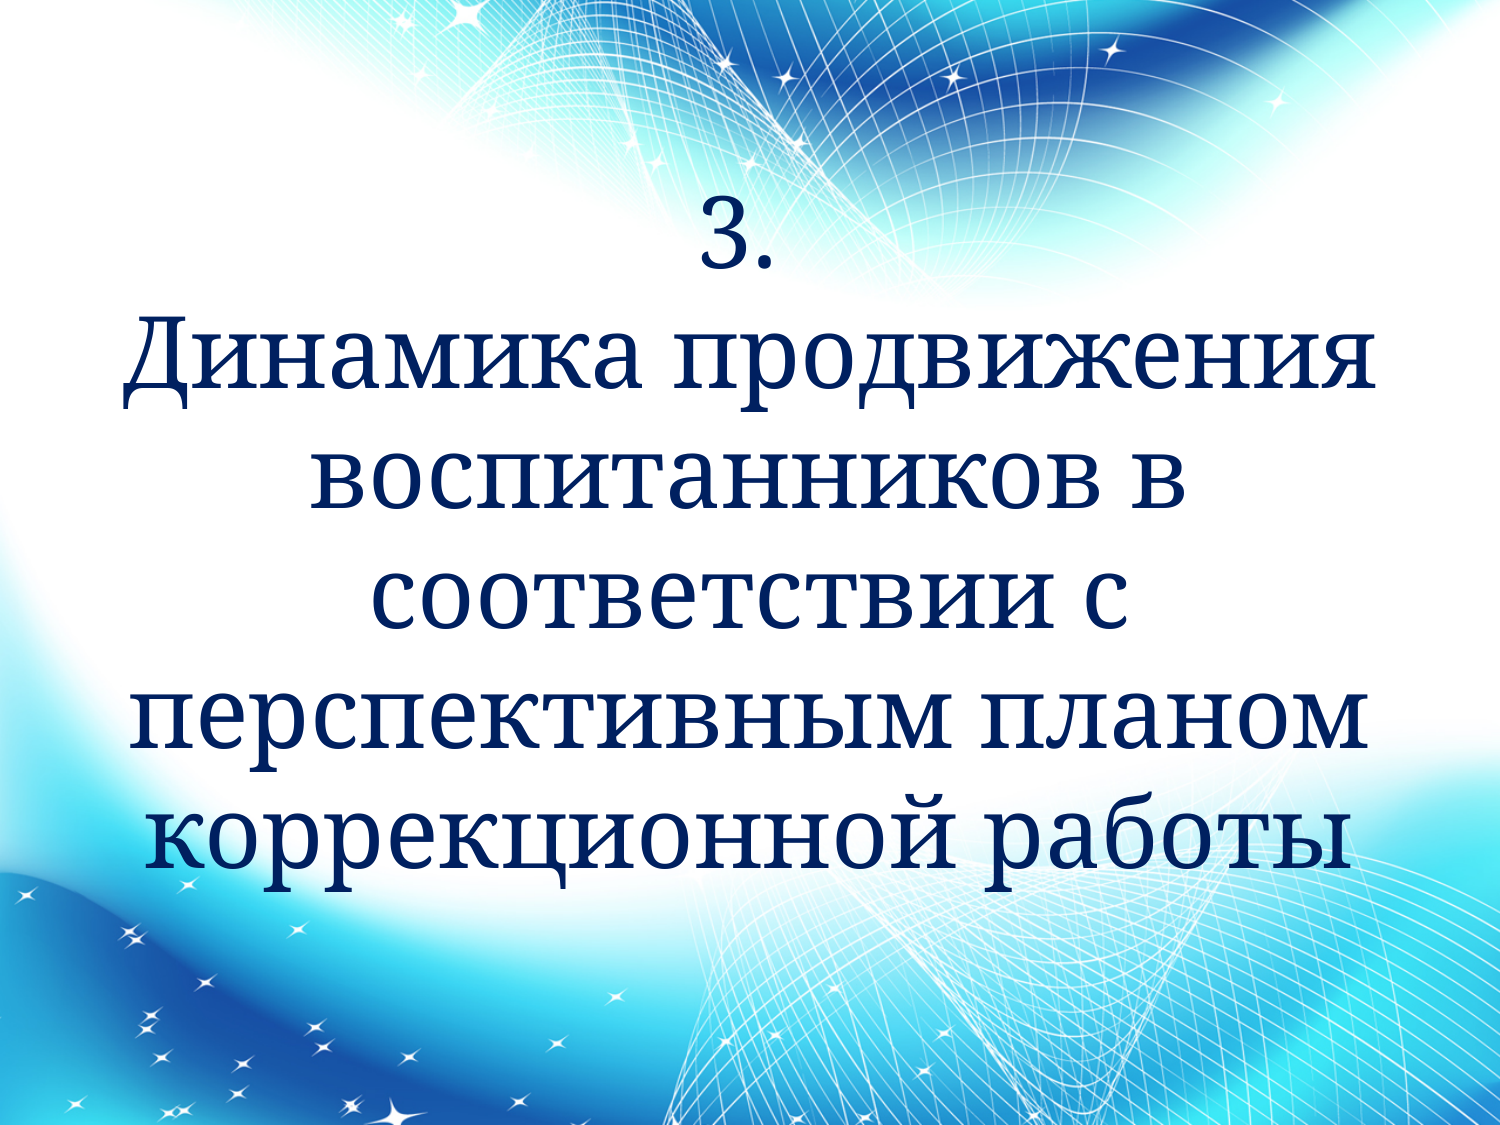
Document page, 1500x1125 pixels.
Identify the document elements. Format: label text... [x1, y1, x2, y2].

title 3. Динамика продвижения воспитанников в соответствии с перспективным планом коррекционной работы [75, 45, 1425, 1012]
picture [0, 0, 1500, 1125]
